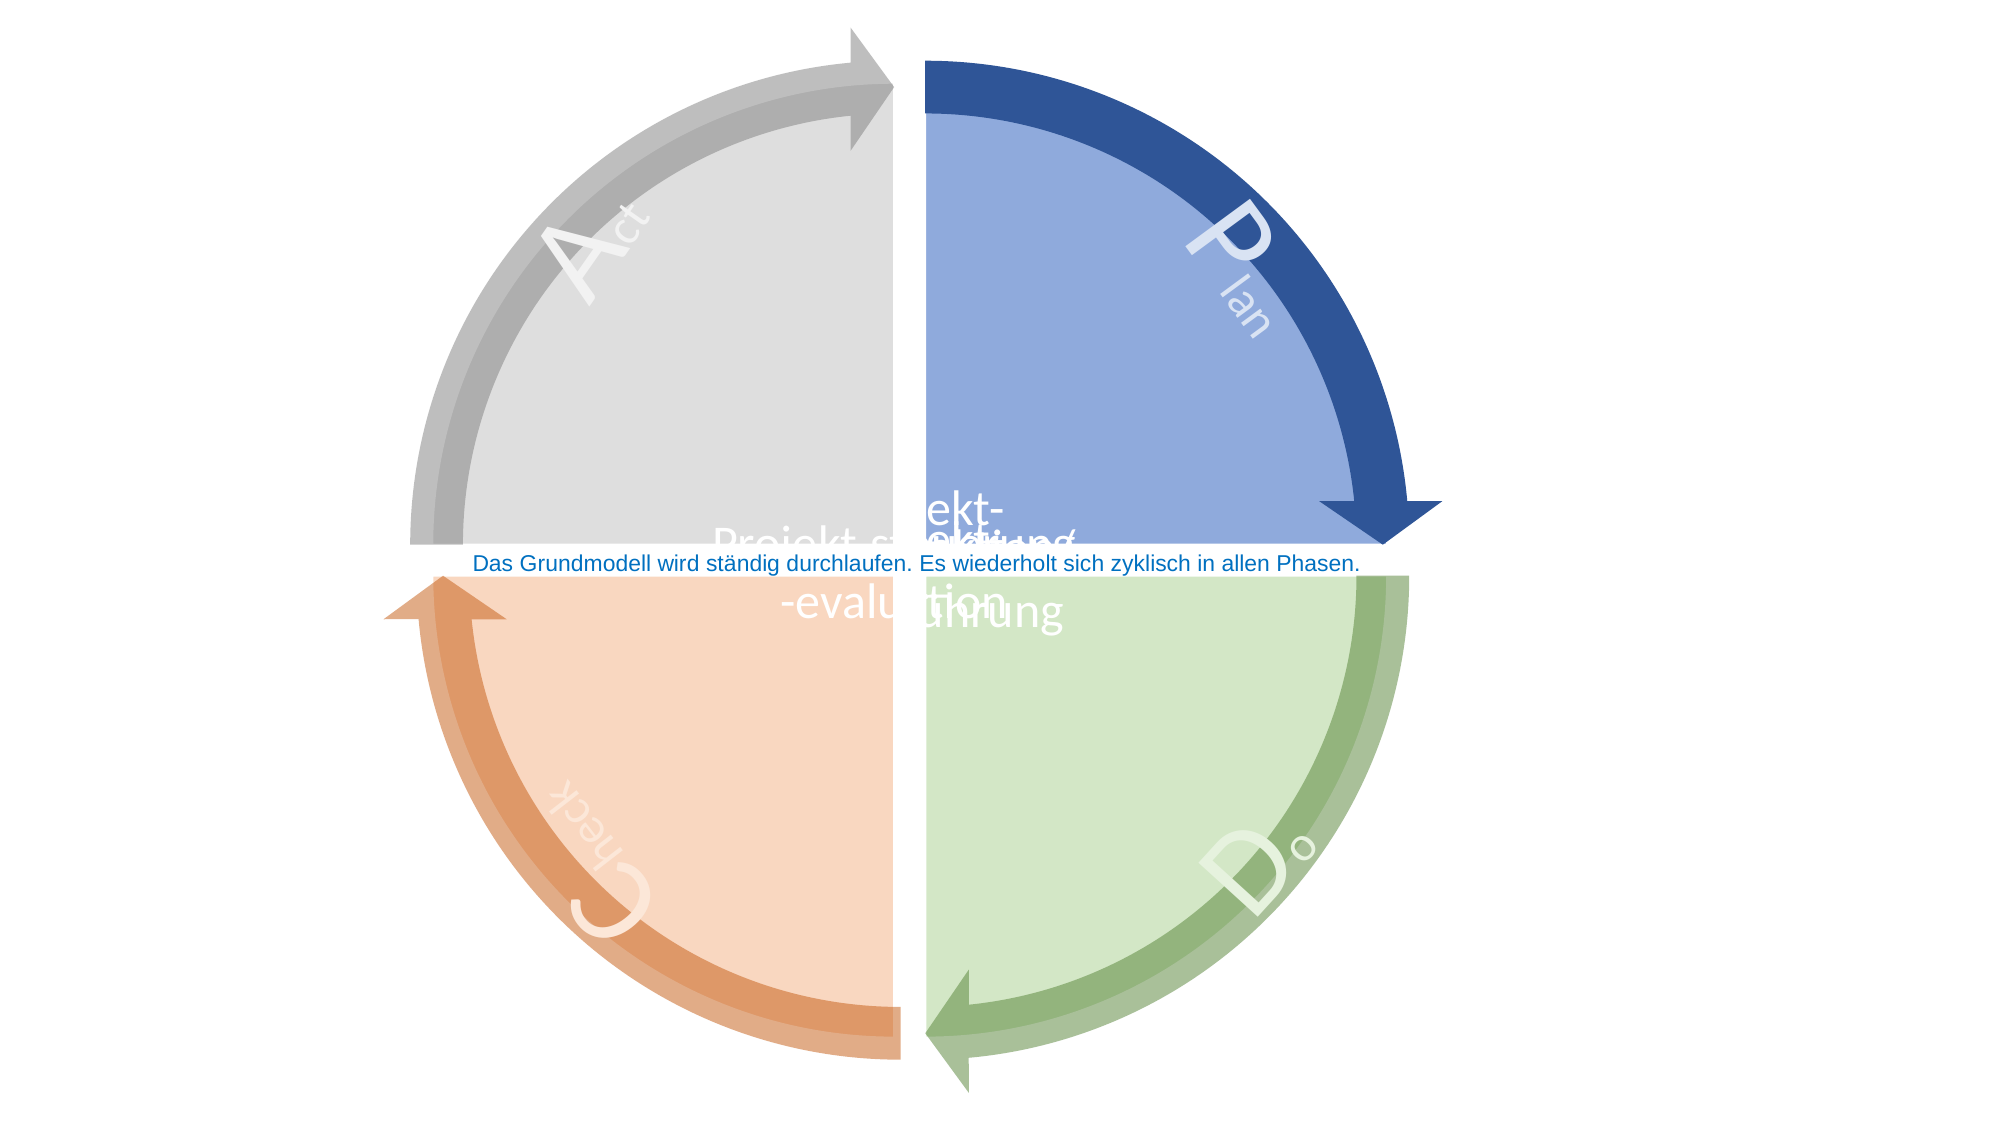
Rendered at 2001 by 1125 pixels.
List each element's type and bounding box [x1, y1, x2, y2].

list [361, 13, 1465, 1114]
